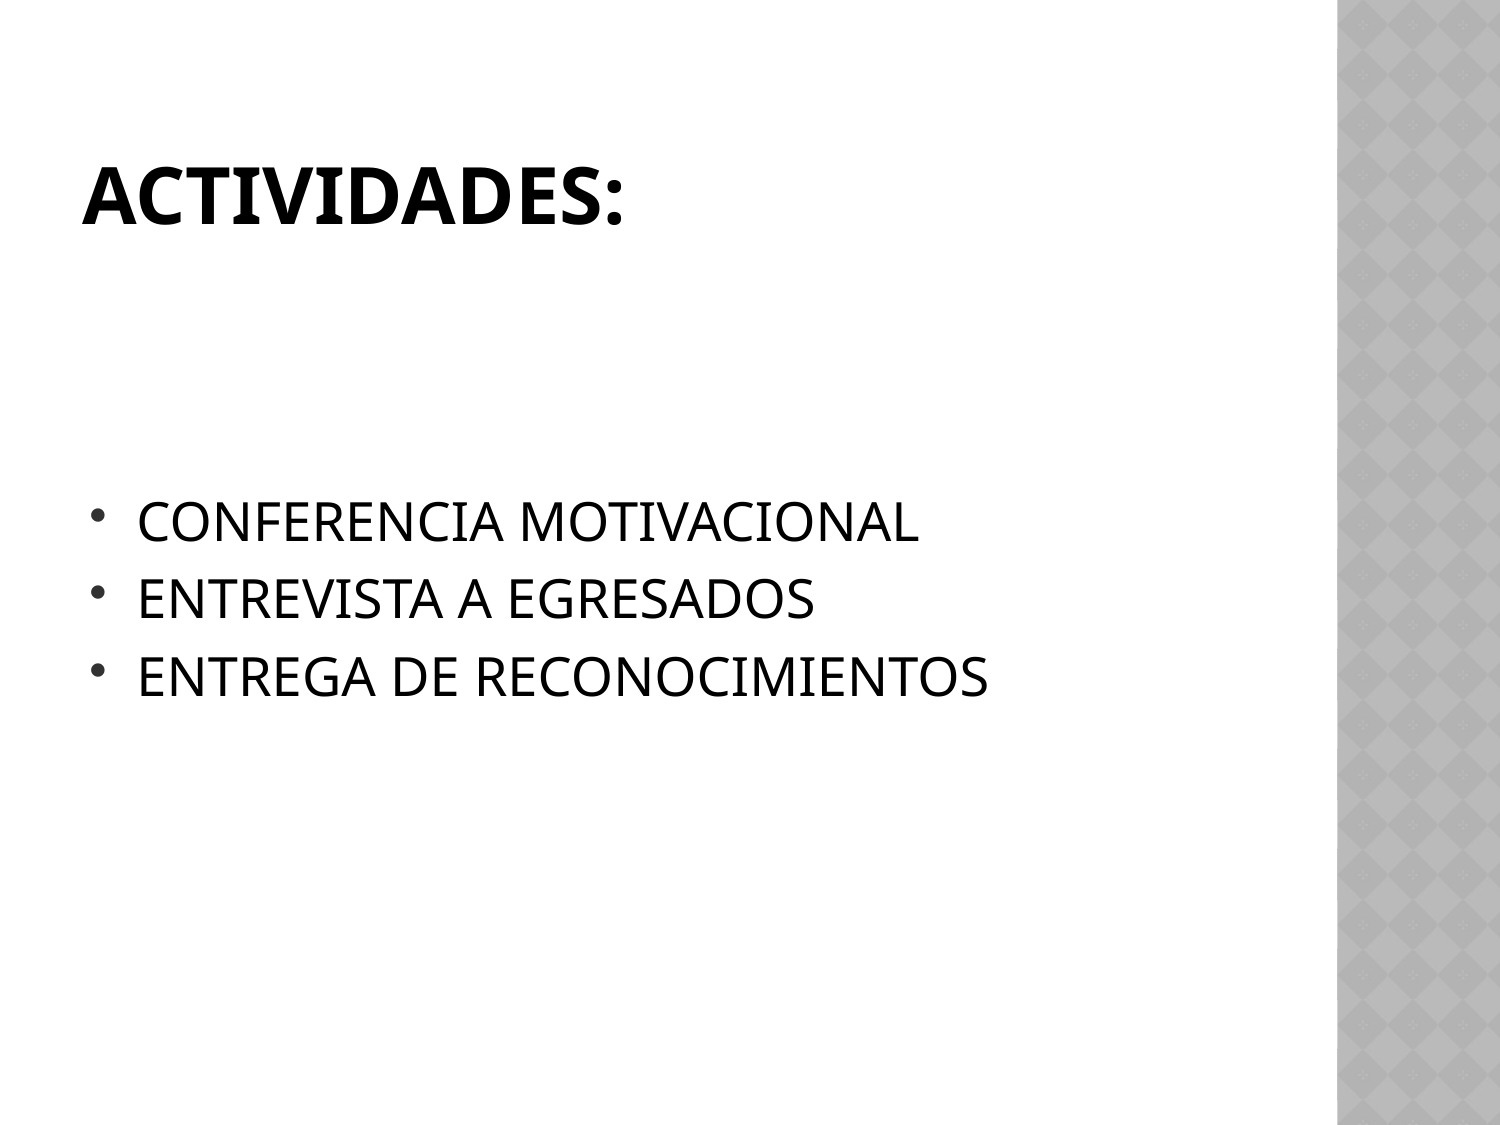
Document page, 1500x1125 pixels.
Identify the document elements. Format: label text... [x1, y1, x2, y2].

title ACTIVIDADES: [75, 52, 1263, 240]
list CONFERENCIA MOTIVACIONAL ENTREVISTA A EGRESADOS ENTREGA DE RECONOCIMIENTOS [76, 479, 1265, 791]
